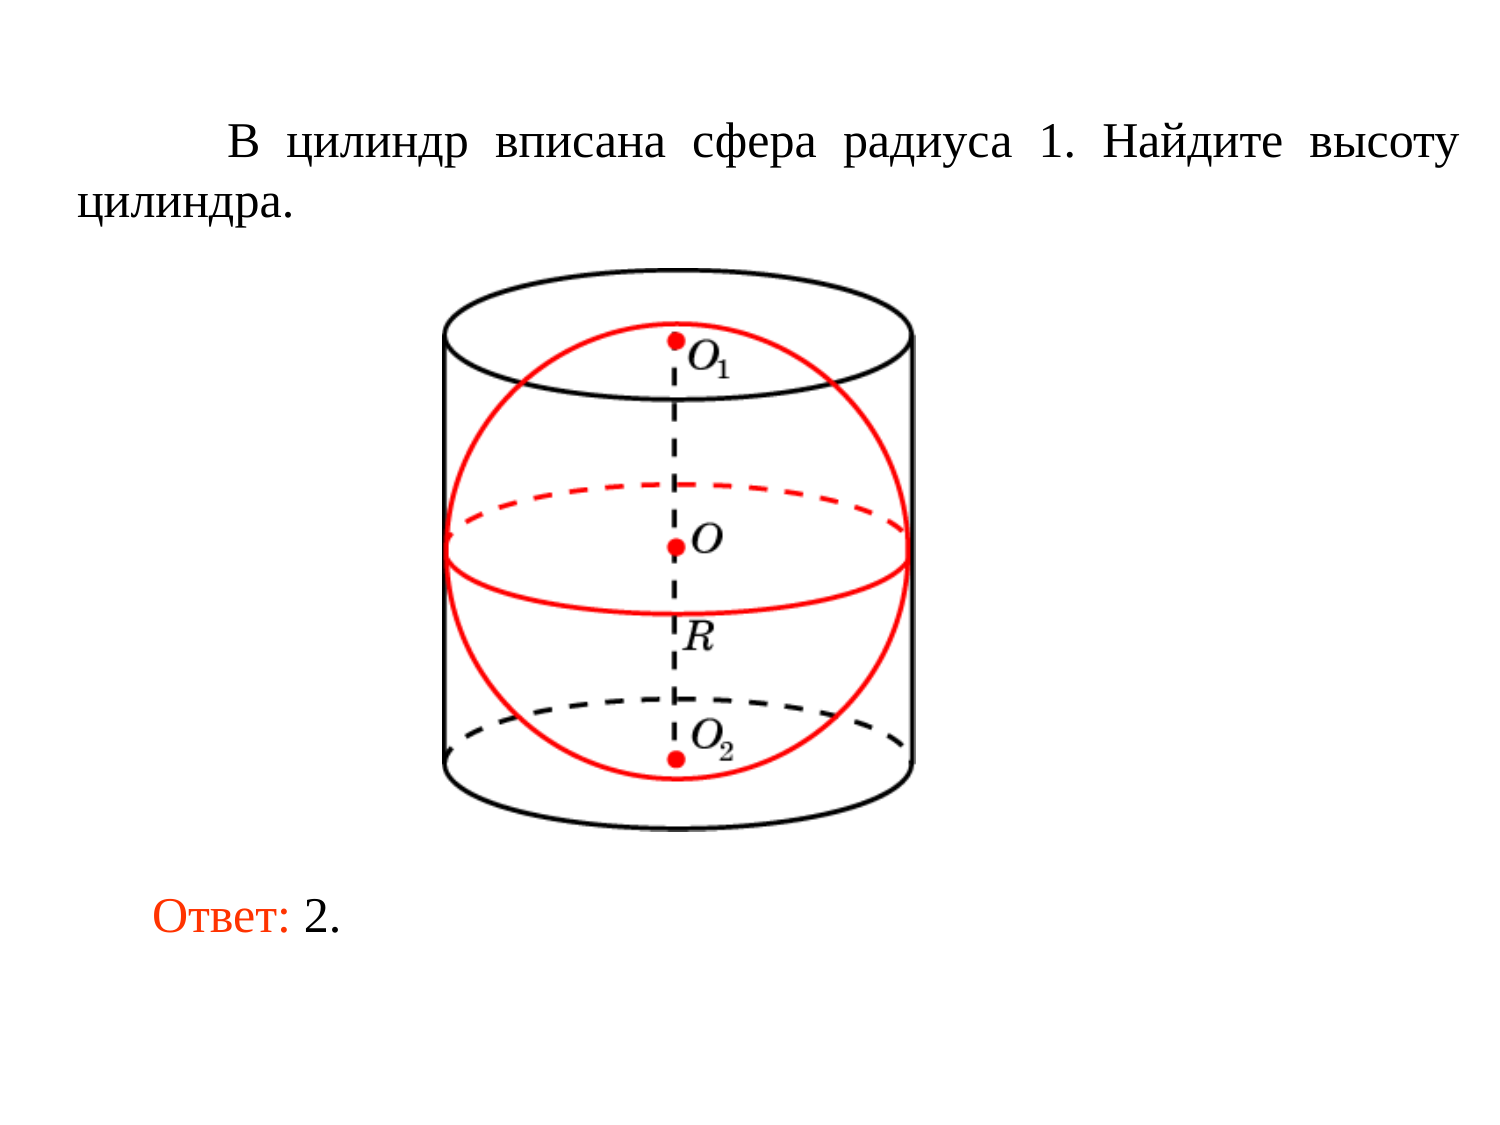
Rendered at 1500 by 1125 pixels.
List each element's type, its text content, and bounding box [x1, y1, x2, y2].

text_box В цилиндр вписана сфера радиуса 1. Найдите высоту цилиндра. [62, 99, 1475, 235]
text_box Ответ: 2. [137, 874, 500, 950]
picture [442, 268, 916, 832]
